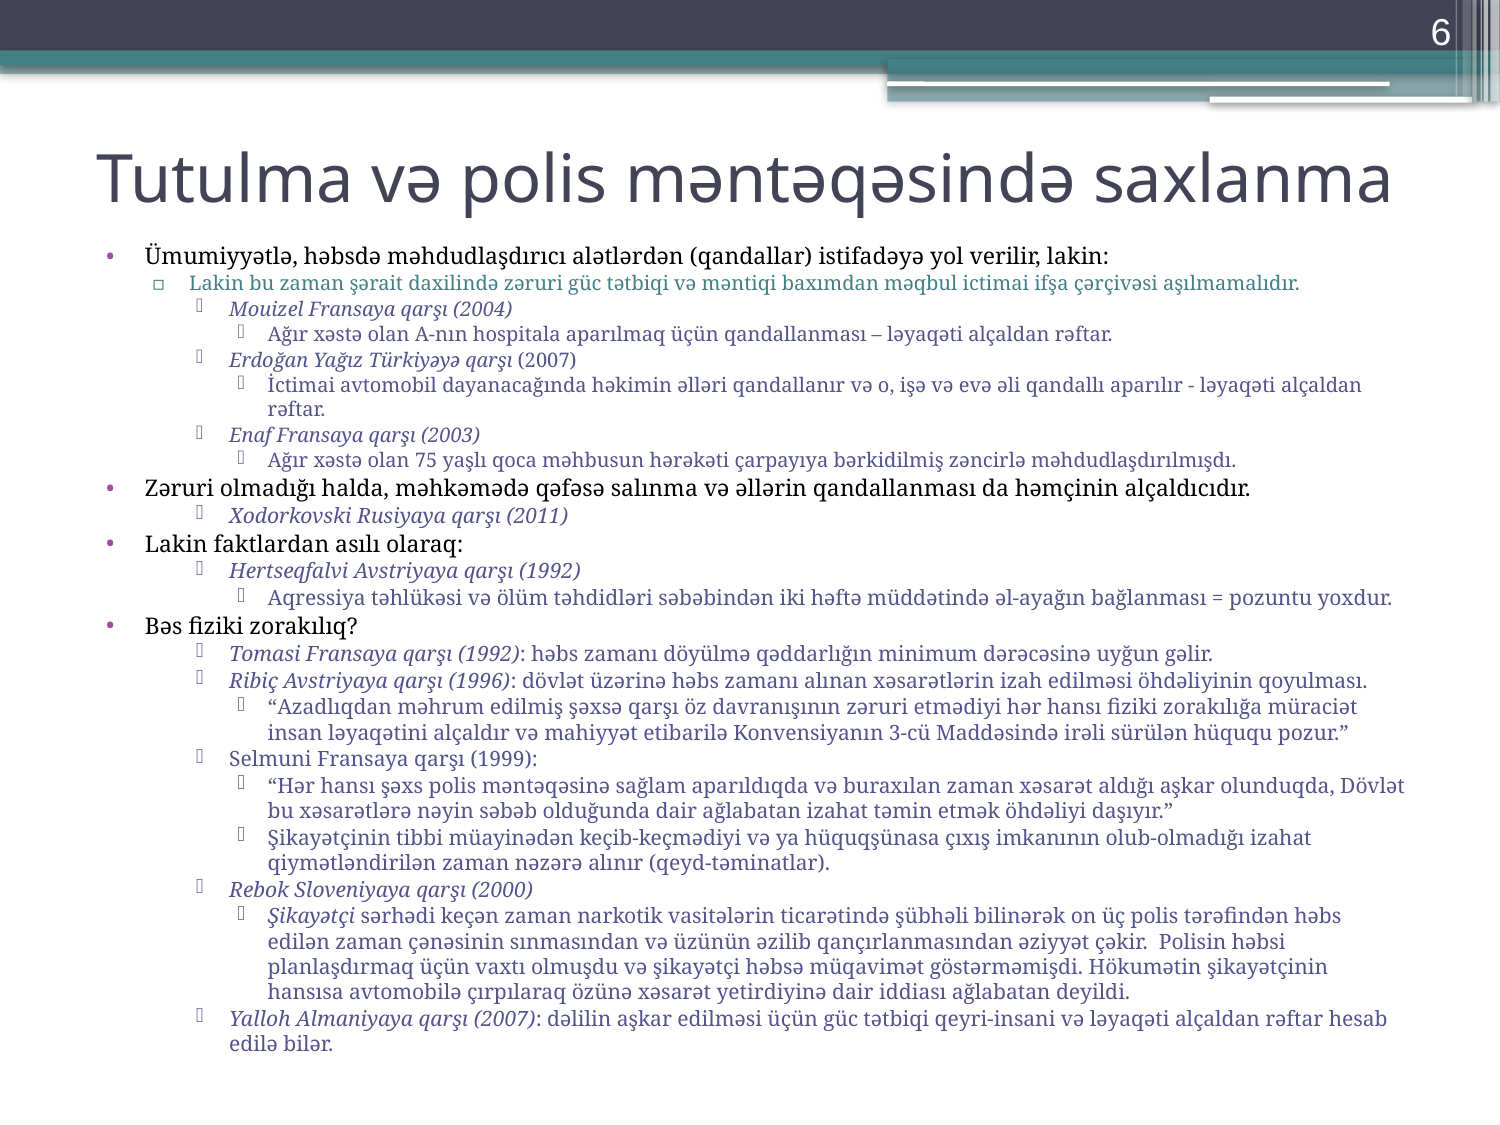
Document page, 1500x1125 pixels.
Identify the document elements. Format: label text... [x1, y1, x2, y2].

title Tutulma və polis məntəqəsində saxlanma [82, 93, 1432, 258]
list Ümumiyyətlə, həbsdə məhdudlaşdırıcı alətlərdən (qandallar) istifadəyə yol verilir, lakin: Lakin bu zaman şərait daxilində zəruri güc tətbiqi və məntiqi baxımdan məqbul ictimai ifşa çərçivəsi aşılmamalıdır. Mouizel Fransaya qarşı (2004) Ağır xəstə olan A-nın hospitala aparılmaq üçün qandallanması – ləyaqəti alçaldan rəftar. Erdoğan Yağız Türkiyəyə qarşı (2007) İctimai avtomobil dayanacağında həkimin əlləri qandallanır və o, işə və evə əli qandallı aparılır - ləyaqəti alçaldan rəftar. Enaf Fransaya qarşı (2003) Ağır xəstə olan 75 yaşlı qoca məhbusun hərəkəti çarpayıya bərkidilmiş zəncirlə məhdudlaşdırılmışdı. Zəruri olmadığı halda, məhkəmədə qəfəsə salınma və əllərin qandallanması da həmçinin alçaldıcıdır. Xodorkovski Rusiyaya qarşı (2011) Lakin faktlardan asılı olaraq: Hertseqfalvi Avstriyaya qarşı (1992) Aqressiya təhlükəsi və ölüm təhdidləri səbəbindən iki həftə müddətində əl-ayağın bağlanması = pozuntu yoxdur. Bəs fiziki zorakılıq? Tomasi Fransaya qarşı (1992): həbs zamanı döyülmə qəddarlığın minimum dərəcəsinə uyğun gəlir. Ribiç Avstriyaya qarşı (1996): dövlət üzərinə həbs zamanı alınan xəsarətlərin izah edilməsi öhdəliyinin qoyulması. “Azadlıqdan məhrum edilmiş şəxsə qarşı öz davranışının zəruri etmədiyi hər hansı fiziki zorakılığa müraciət insan ləyaqətini alçaldır və mahiyyət etibarilə Konvensiyanın 3-cü Maddəsində irəli sürülən hüququ pozur.” Selmuni Fransaya qarşı (1999): “Hər hansı şəxs polis məntəqəsinə sağlam aparıldıqda və buraxılan zaman xəsarət aldığı aşkar olunduqda, Dövlət bu xəsarətlərə nəyin səbəb olduğunda dair ağlabatan izahat təmin etmək öhdəliyi daşıyır.” Şikayətçinin tibbi müayinədən keçib-keçmədiyi və ya hüquqşünasa çıxış imkanının olub-olmadığı izahat qiymətləndirilən zaman nəzərə alınır (qeyd-təminatlar). Rebok Sloveniyaya qarşı (2000) Şikayətçi sərhədi keçən zaman narkotik vasitələrin ticarətində şübhəli bilinərək on üç polis tərəfindən həbs edilən zaman çənəsinin sınmasından və üzünün əzilib qançırlanmasından əziyyət çəkir. Polisin həbsi planlaşdırmaq üçün vaxtı olmuşdu və şikayətçi həbsə müqavimət göstərməmişdi. Hökumətin şikayətçinin hansısa avtomobilə çırpılaraq özünə xəsarət yetirdiyinə dair iddiası ağlabatan deyildi. Yalloh Almaniyaya qarşı (2007): dəlilin aşkar edilməsi üçün güc tətbiqi qeyri-insani və ləyaqəti alçaldan rəftar hesab edilə bilər. [75, 234, 1425, 1079]
slide_number 6 [1341, 0, 1466, 61]
